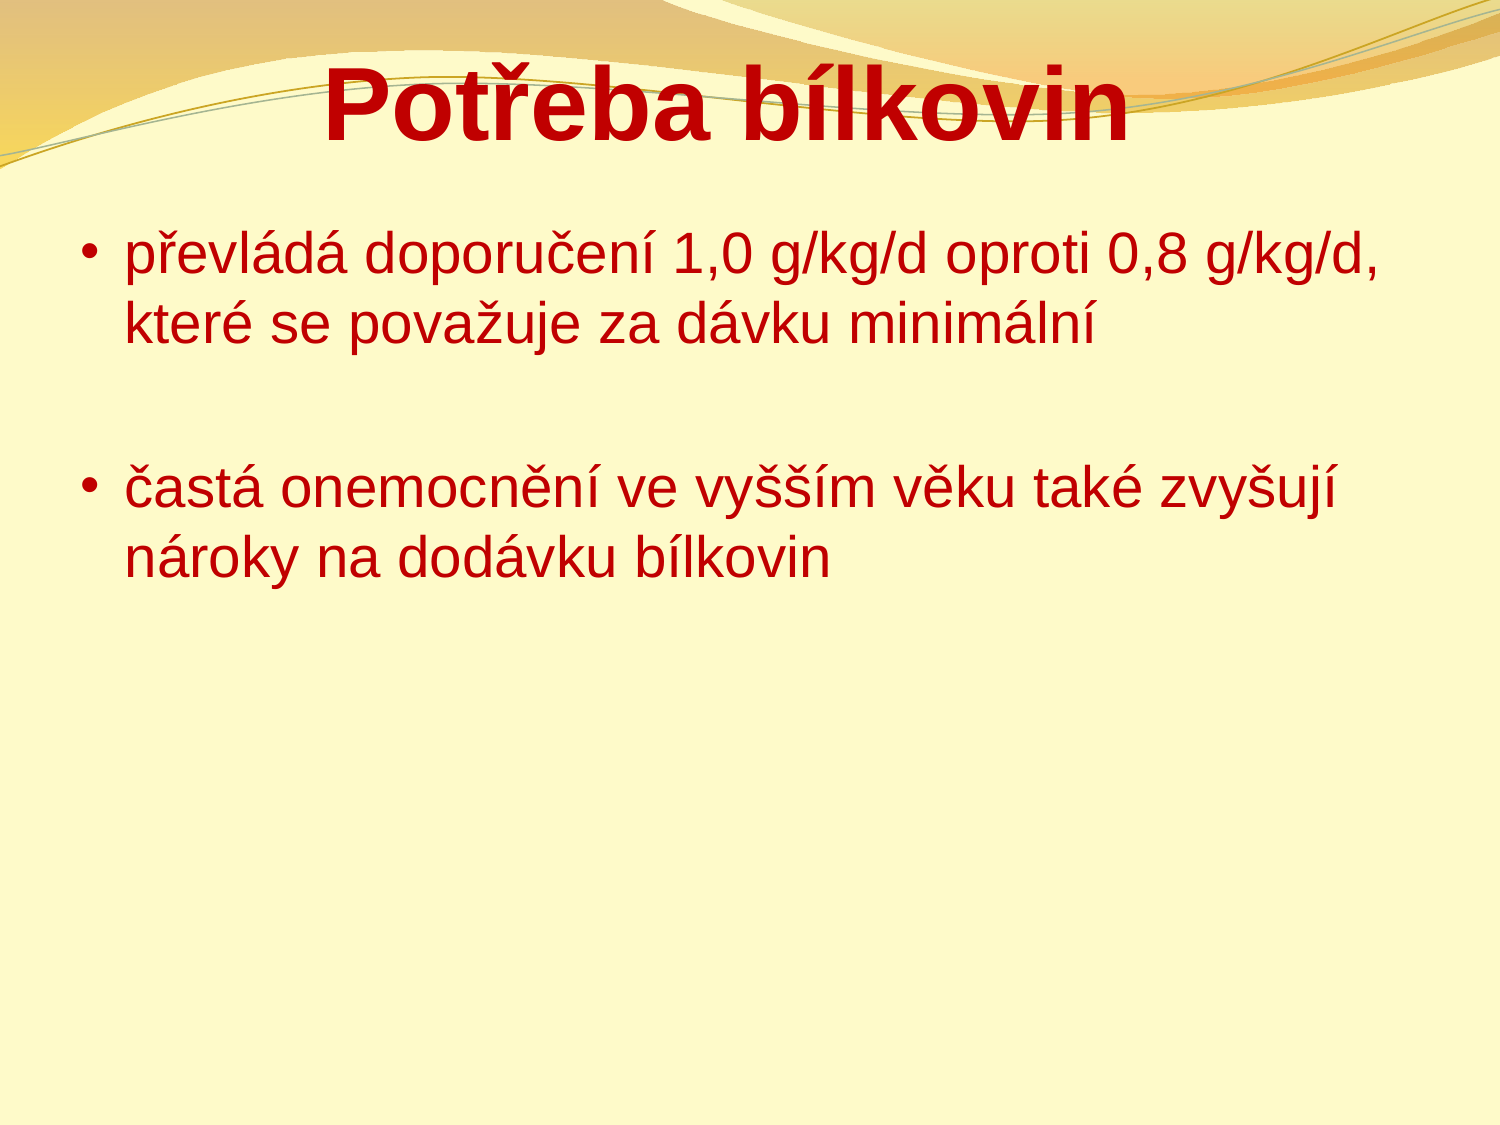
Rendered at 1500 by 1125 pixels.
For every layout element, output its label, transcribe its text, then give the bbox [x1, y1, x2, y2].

title Potřeba bílkovin [52, 54, 1404, 162]
list převládá doporučení 1,0 g/kg/d oproti 0,8 g/kg/d, které se považuje za dávku minimální častá onemocnění ve vyšším věku také zvyšují nároky na dodávku bílkovin [64, 207, 1416, 1048]
